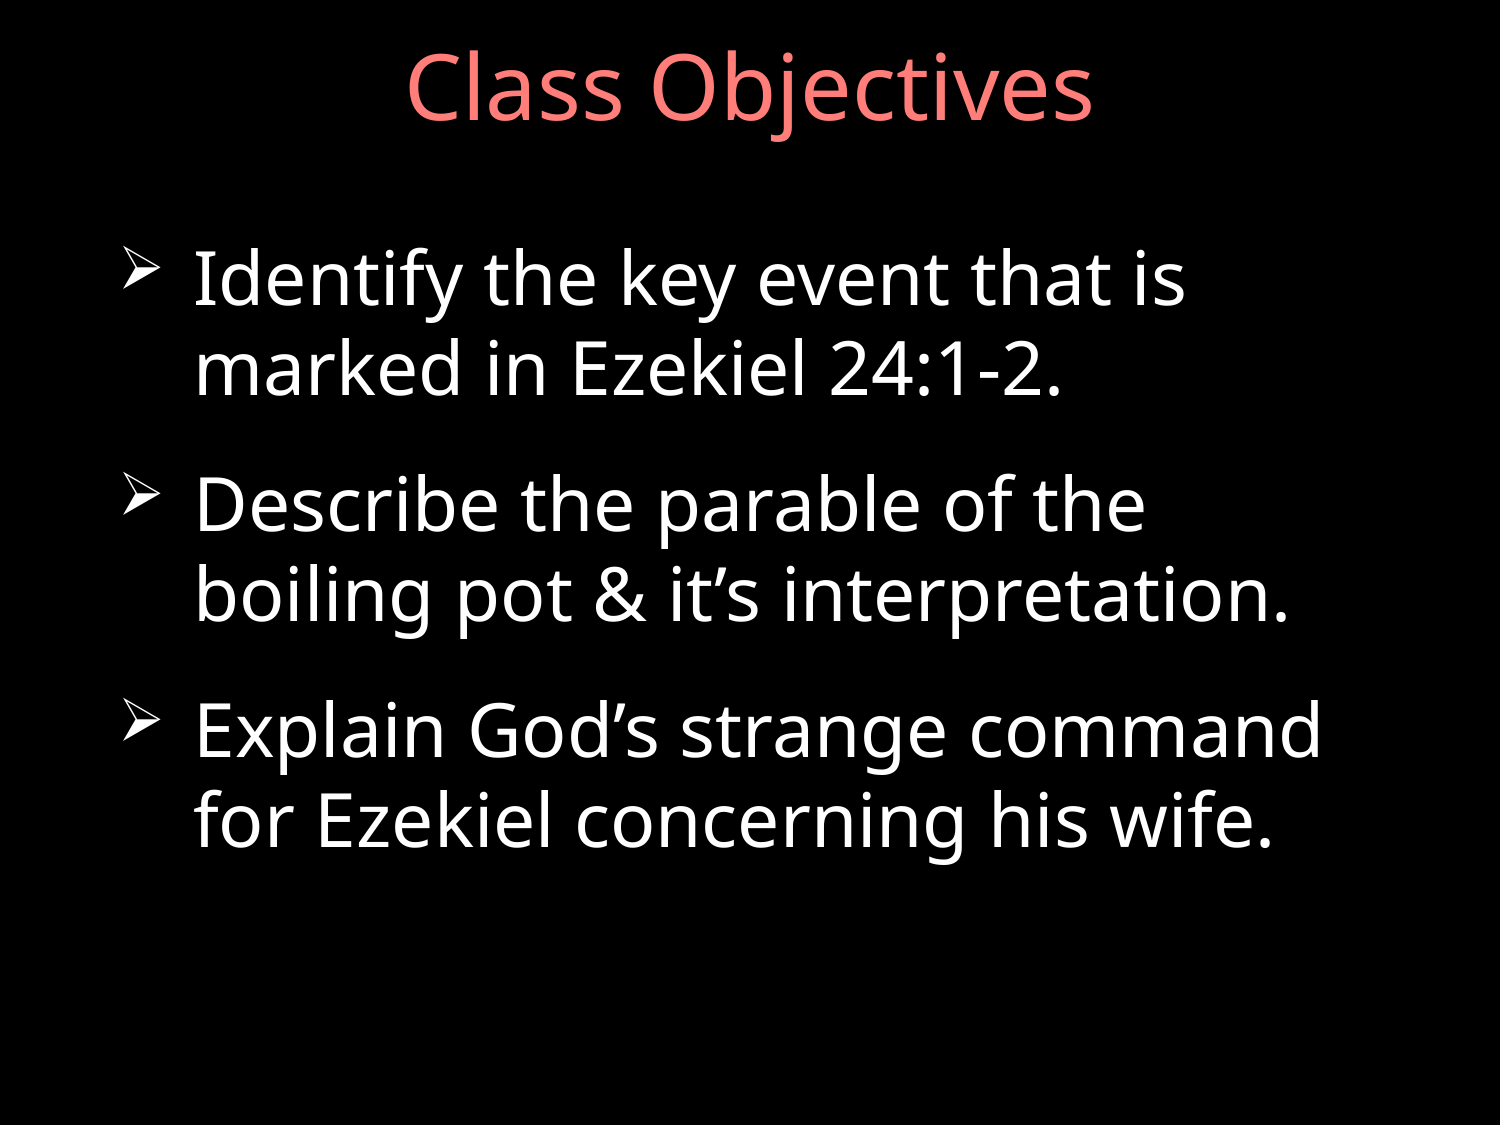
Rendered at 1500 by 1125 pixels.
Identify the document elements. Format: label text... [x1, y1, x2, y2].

list Identify the key event that is marked in Ezekiel 24:1-2. Describe the parable of the boiling pot & it’s interpretation. Explain God’s strange command for Ezekiel concerning his wife. [103, 223, 1360, 1014]
title Class Objectives [103, 23, 1397, 158]
